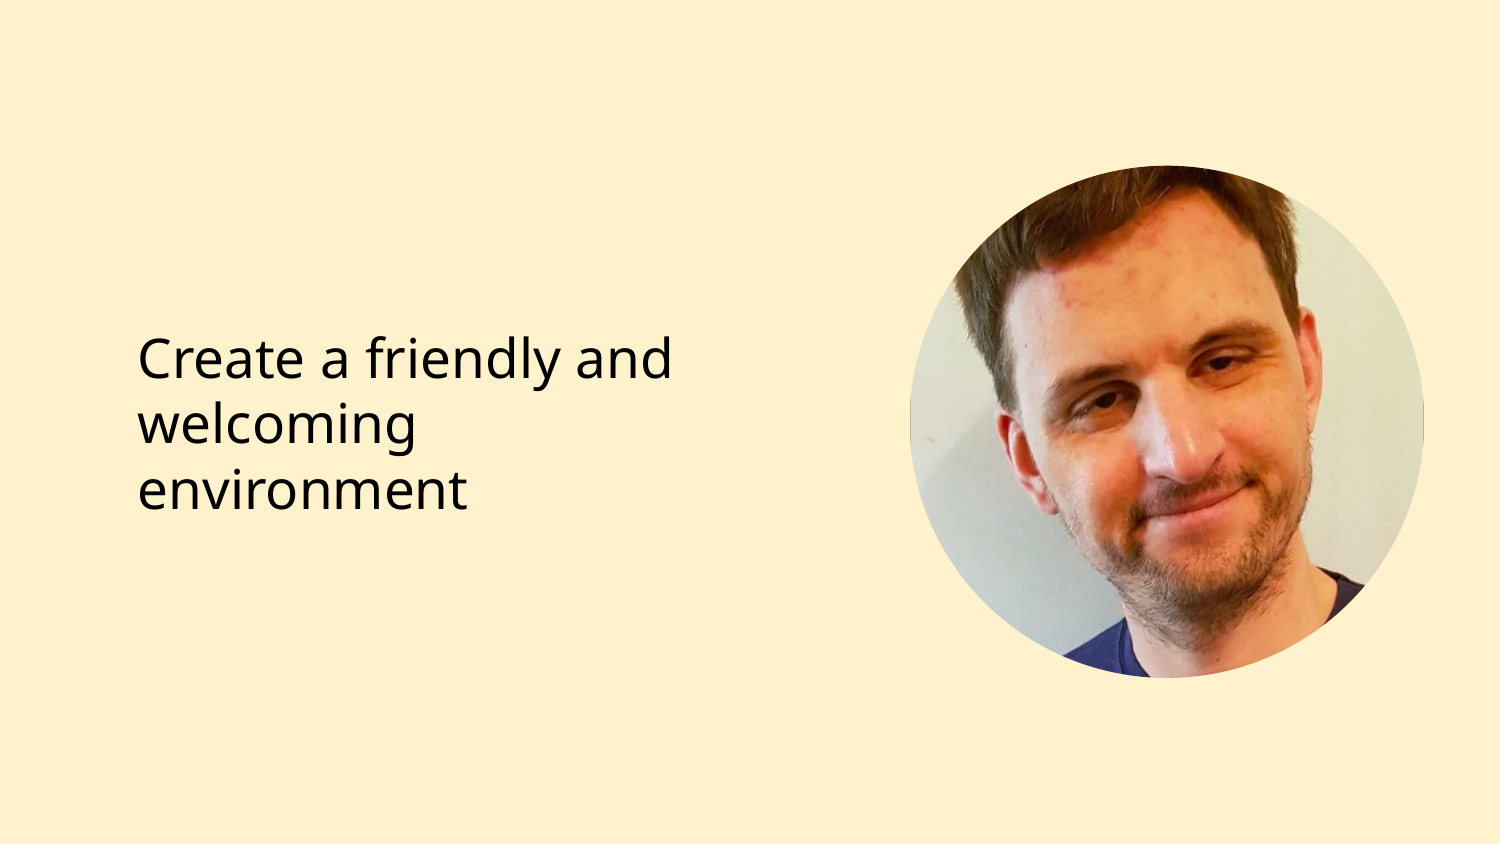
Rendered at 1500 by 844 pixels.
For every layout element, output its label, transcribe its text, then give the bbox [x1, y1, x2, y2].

title Create a friendly and welcoming environment [122, 307, 759, 537]
picture [909, 165, 1425, 679]
